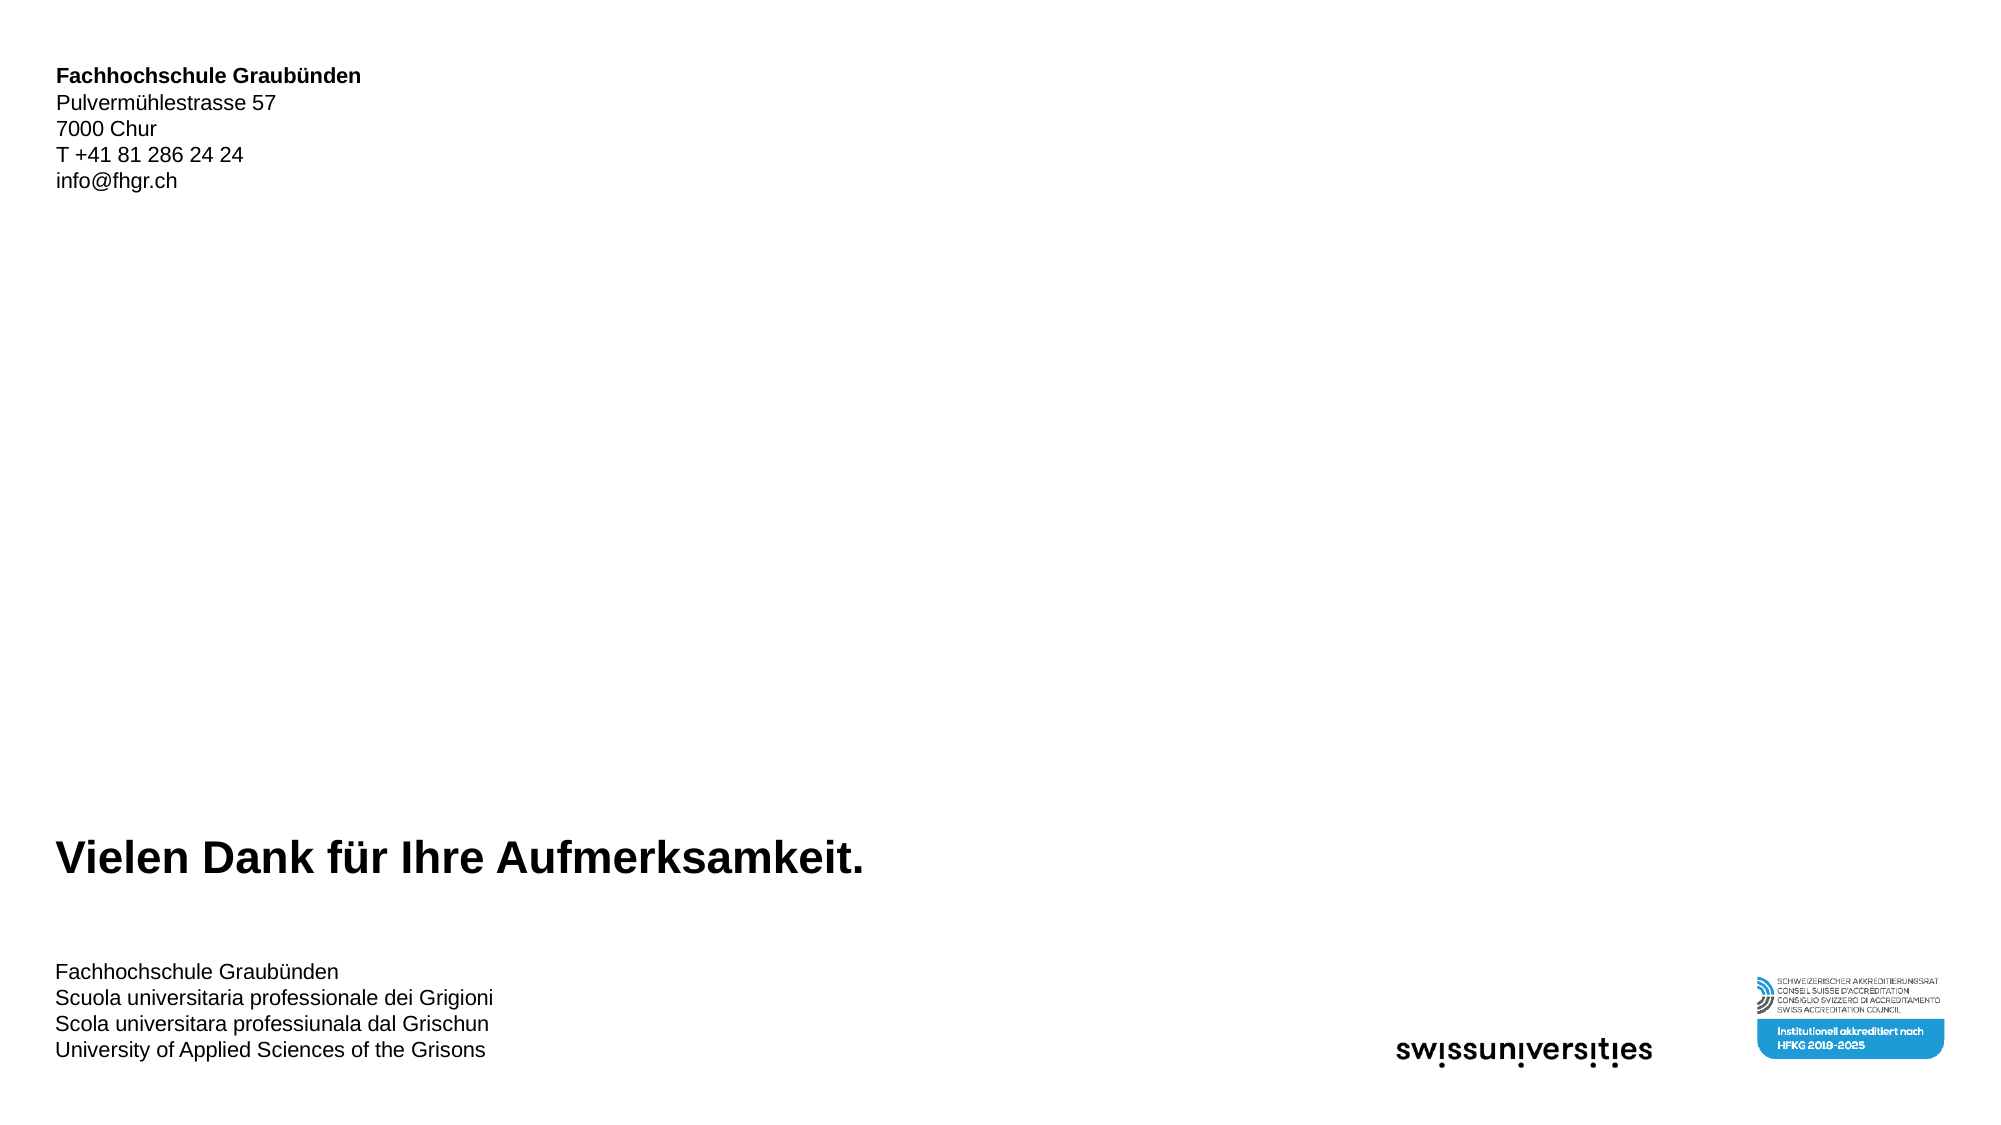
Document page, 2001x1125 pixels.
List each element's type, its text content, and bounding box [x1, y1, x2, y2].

picture [1755, 972, 1946, 1061]
title Vielen Dank für Ihre Aufmerksamkeit. [40, 831, 1894, 879]
